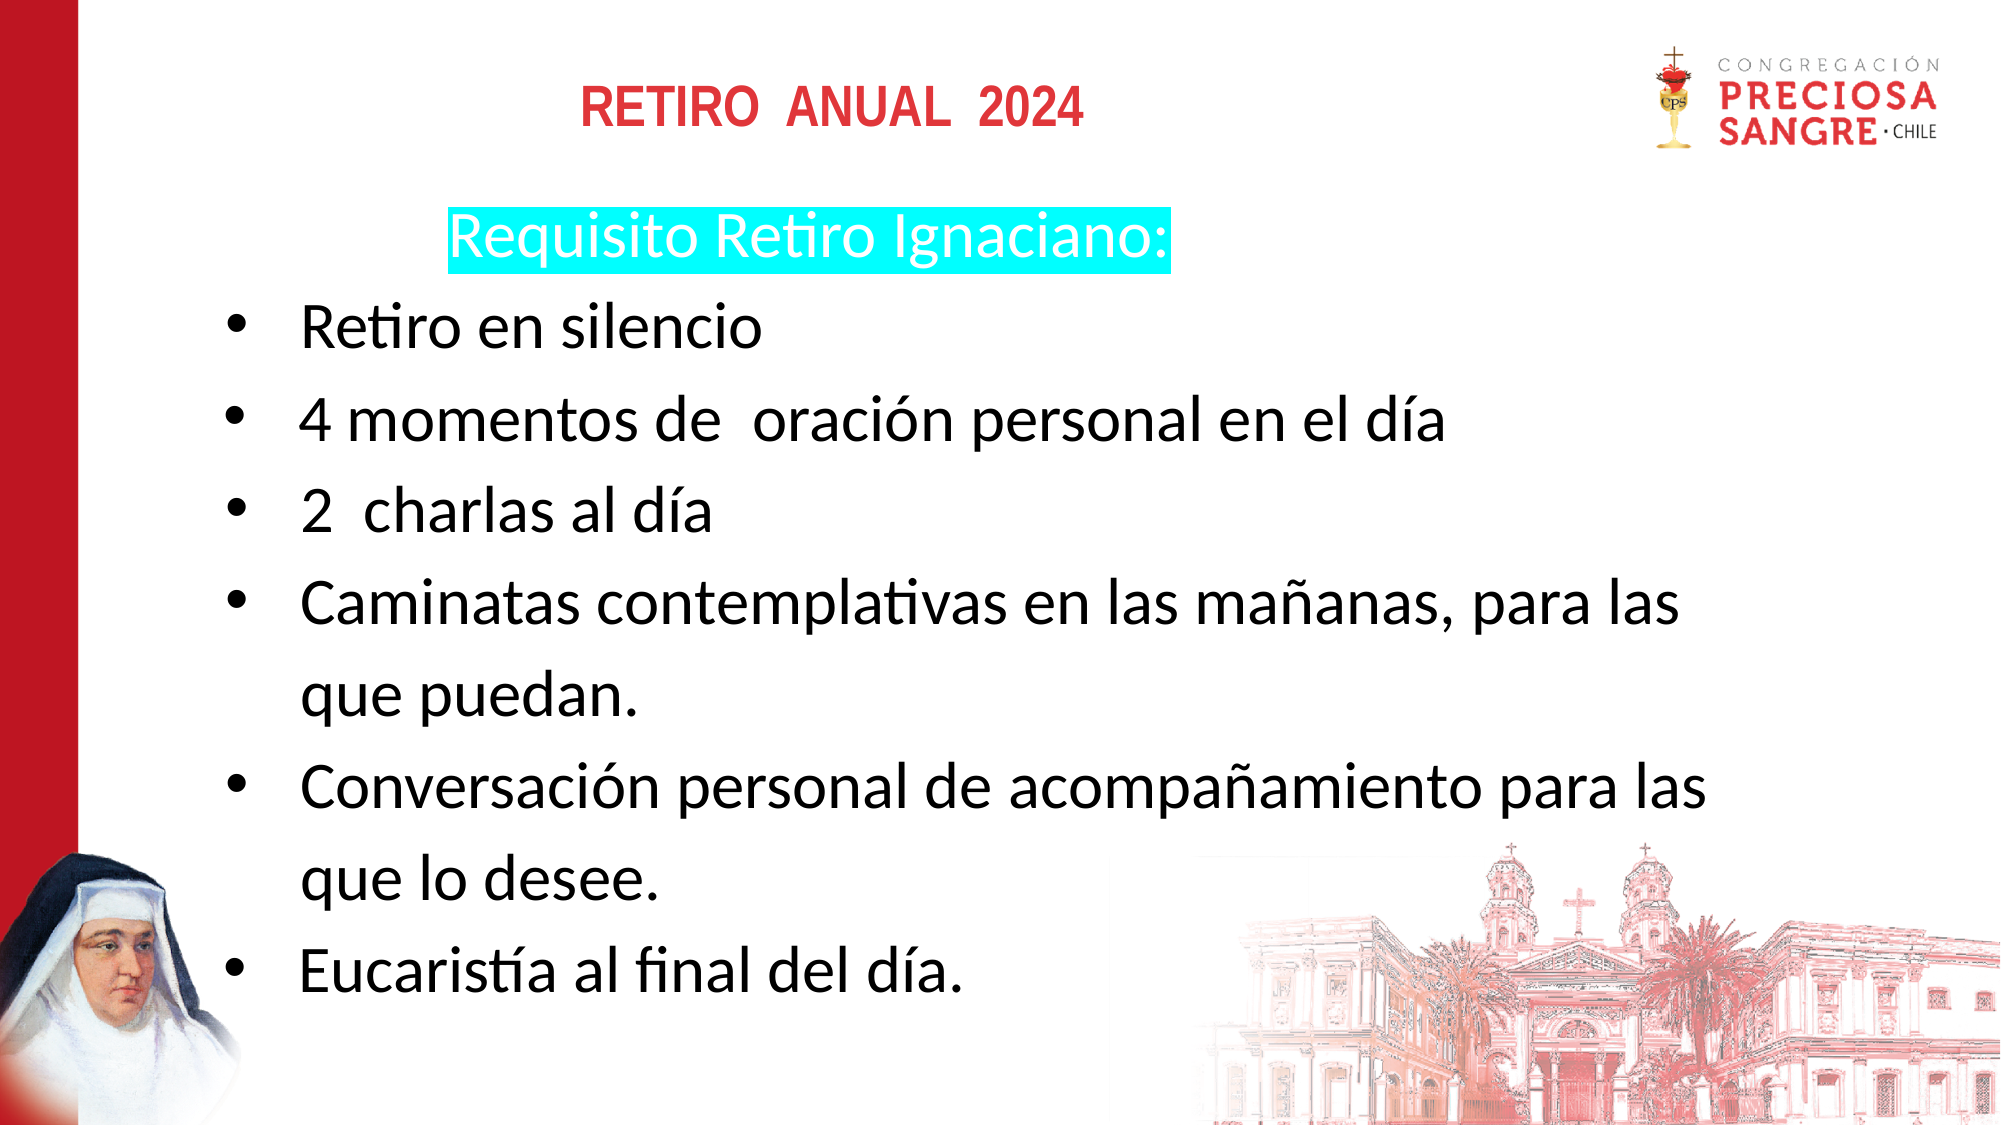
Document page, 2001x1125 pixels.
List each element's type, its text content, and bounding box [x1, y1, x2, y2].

picture [0, 0, 2001, 1125]
text_box Requisito Retiro Ignaciano: Retiro en silencio 4 momentos de oración personal en el día 2 charlas al día Caminatas contemplativas en las mañanas, para las que puedan. Conversación personal de acompañamiento para las que lo desee. Eucaristía al final del día. [208, 163, 1728, 1062]
text_box RETIRO ANUAL 2024 [154, 60, 1606, 146]
